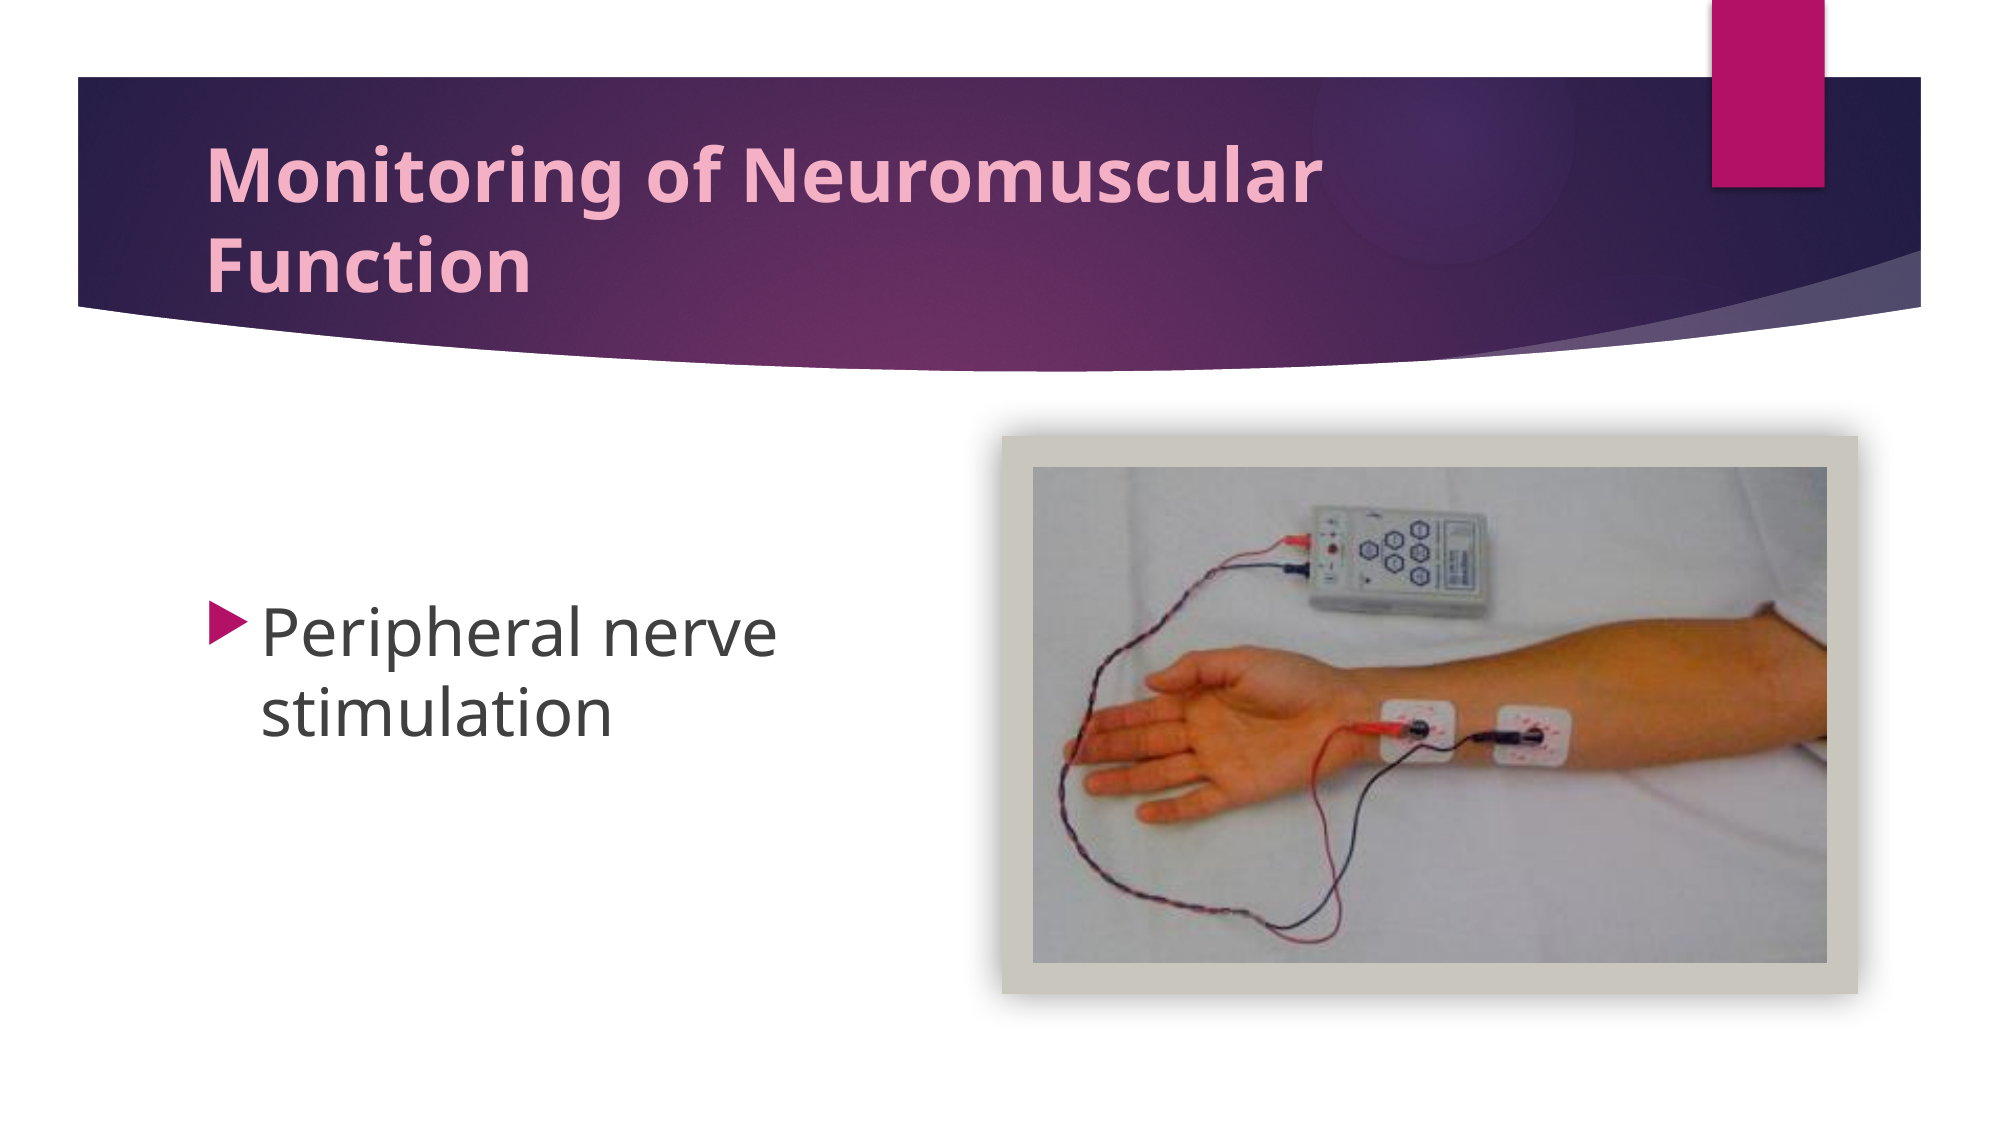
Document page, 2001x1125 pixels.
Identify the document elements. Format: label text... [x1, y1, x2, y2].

title Monitoring of Neuromuscular Function [189, 159, 1627, 276]
picture [1032, 467, 1828, 963]
list Peripheral nerve stimulation [189, 582, 925, 988]
